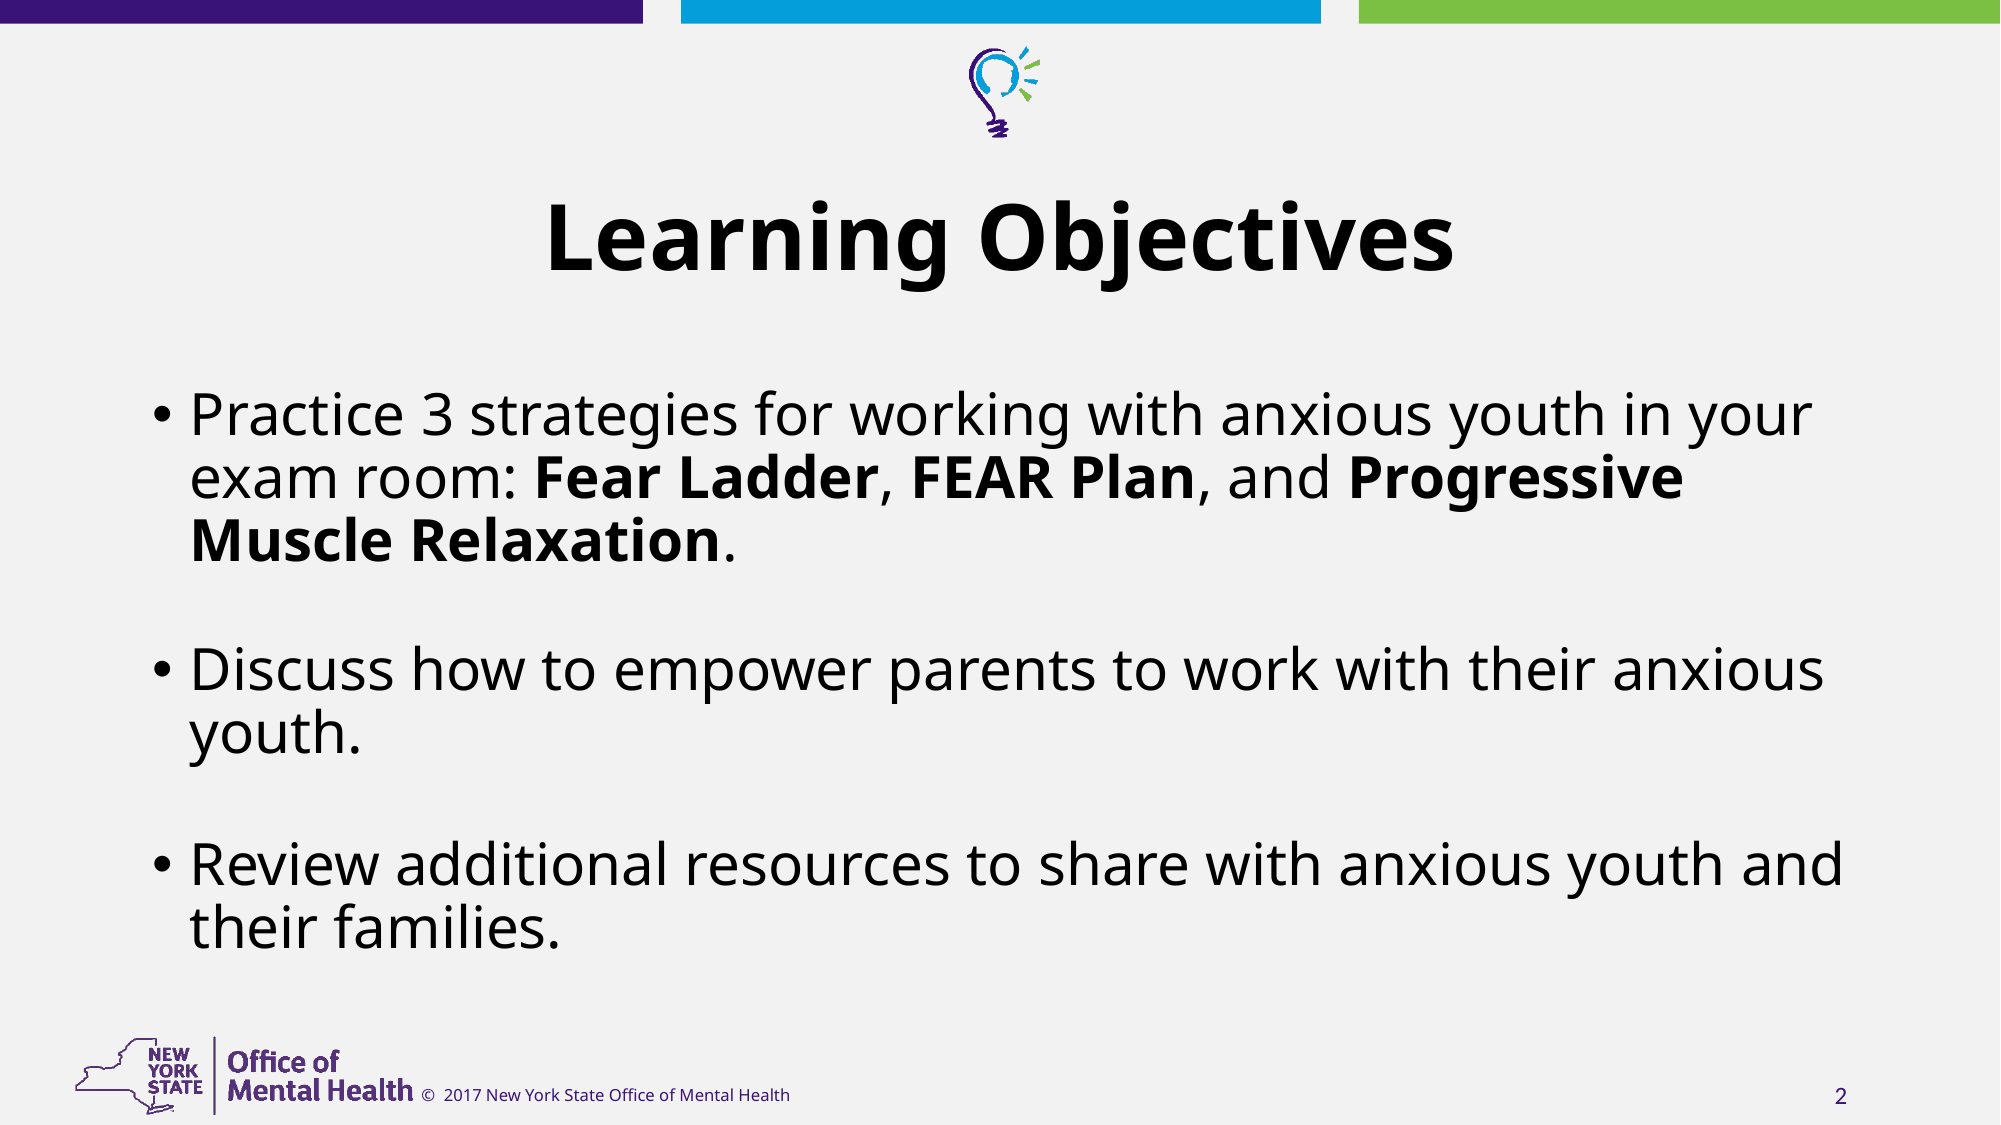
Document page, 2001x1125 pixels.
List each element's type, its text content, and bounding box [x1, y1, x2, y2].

title Learning Objectives [137, 183, 1863, 300]
picture [949, 26, 1051, 157]
picture [71, 1032, 417, 1119]
list Practice 3 strategies for working with anxious youth in your exam room: Fear Ladder, FEAR Plan, and Progressive Muscle Relaxation. Discuss how to empower parents to work with their anxious youth. Review additional resources to share with anxious youth and their families. [137, 377, 1863, 1092]
